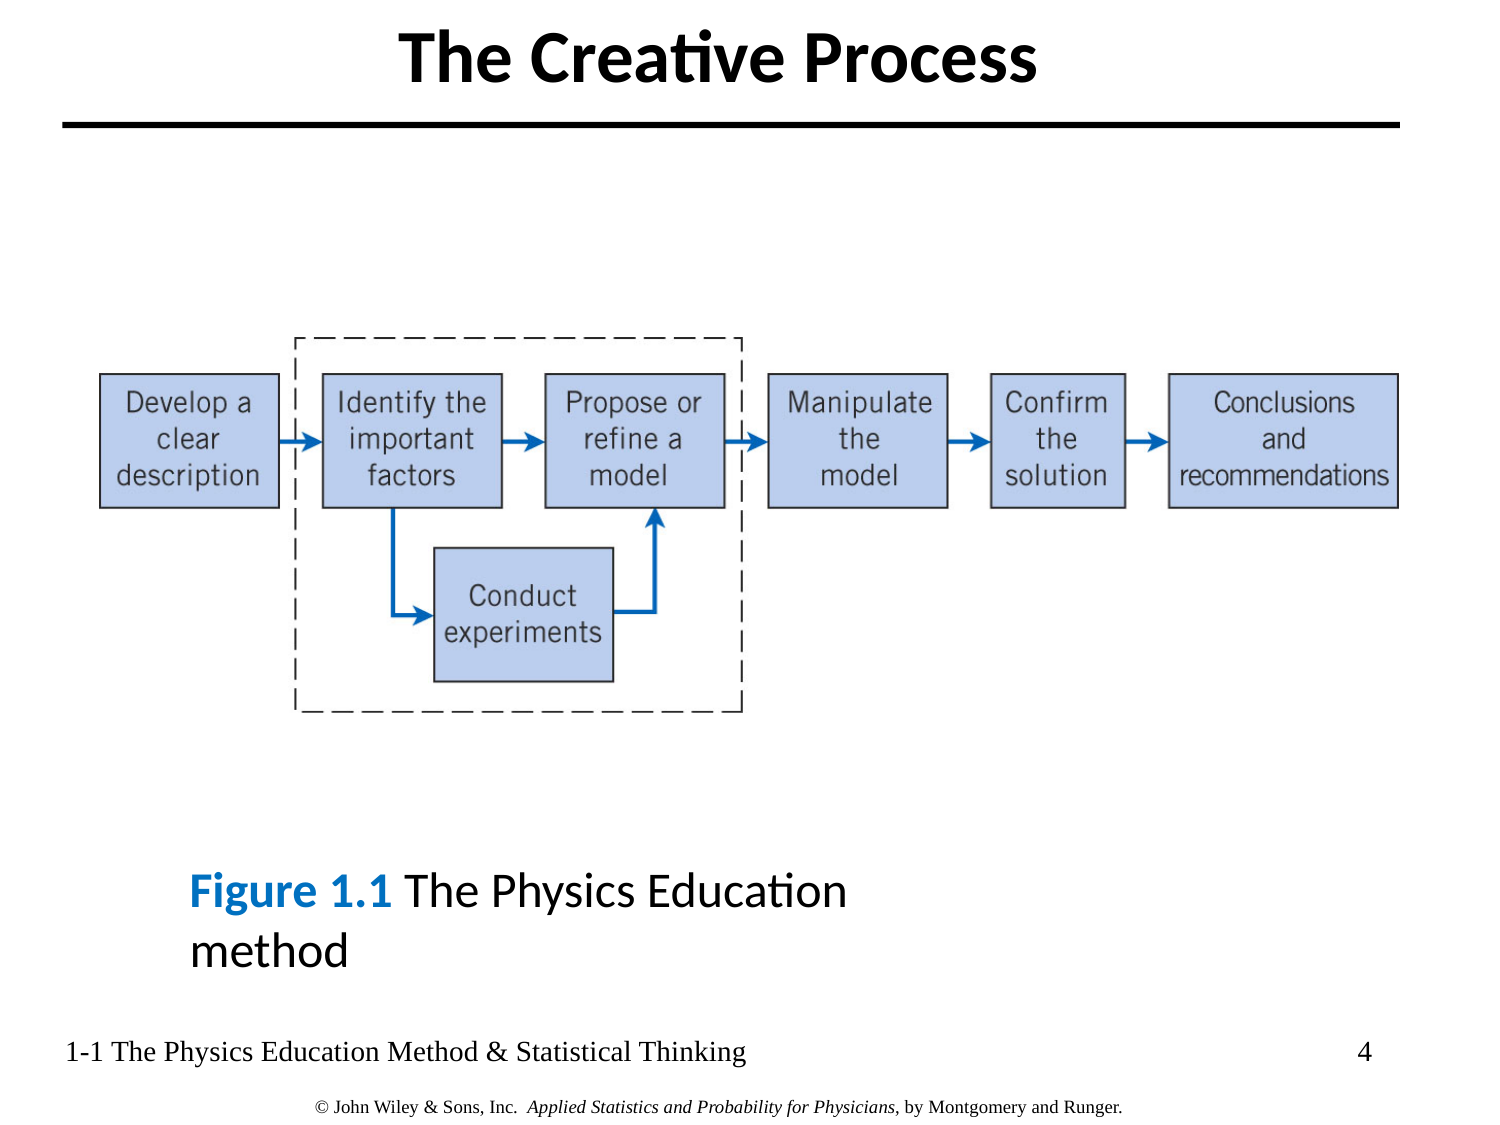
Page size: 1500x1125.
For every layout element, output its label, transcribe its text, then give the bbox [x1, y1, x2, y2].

text_box The Creative Process [49, 0, 1388, 105]
footer 1-1 The Physics Education Method & Statistical Thinking [49, 1024, 776, 1101]
text_box Figure 1.1 The Physics Education method [174, 849, 938, 985]
slide_number 4 [1074, 1024, 1388, 1101]
text_box © John Wiley & Sons, Inc. Applied Statistics and Probability for Physicians, by Montgomery and Runger. [300, 1087, 1163, 1125]
picture [99, 337, 1399, 713]
